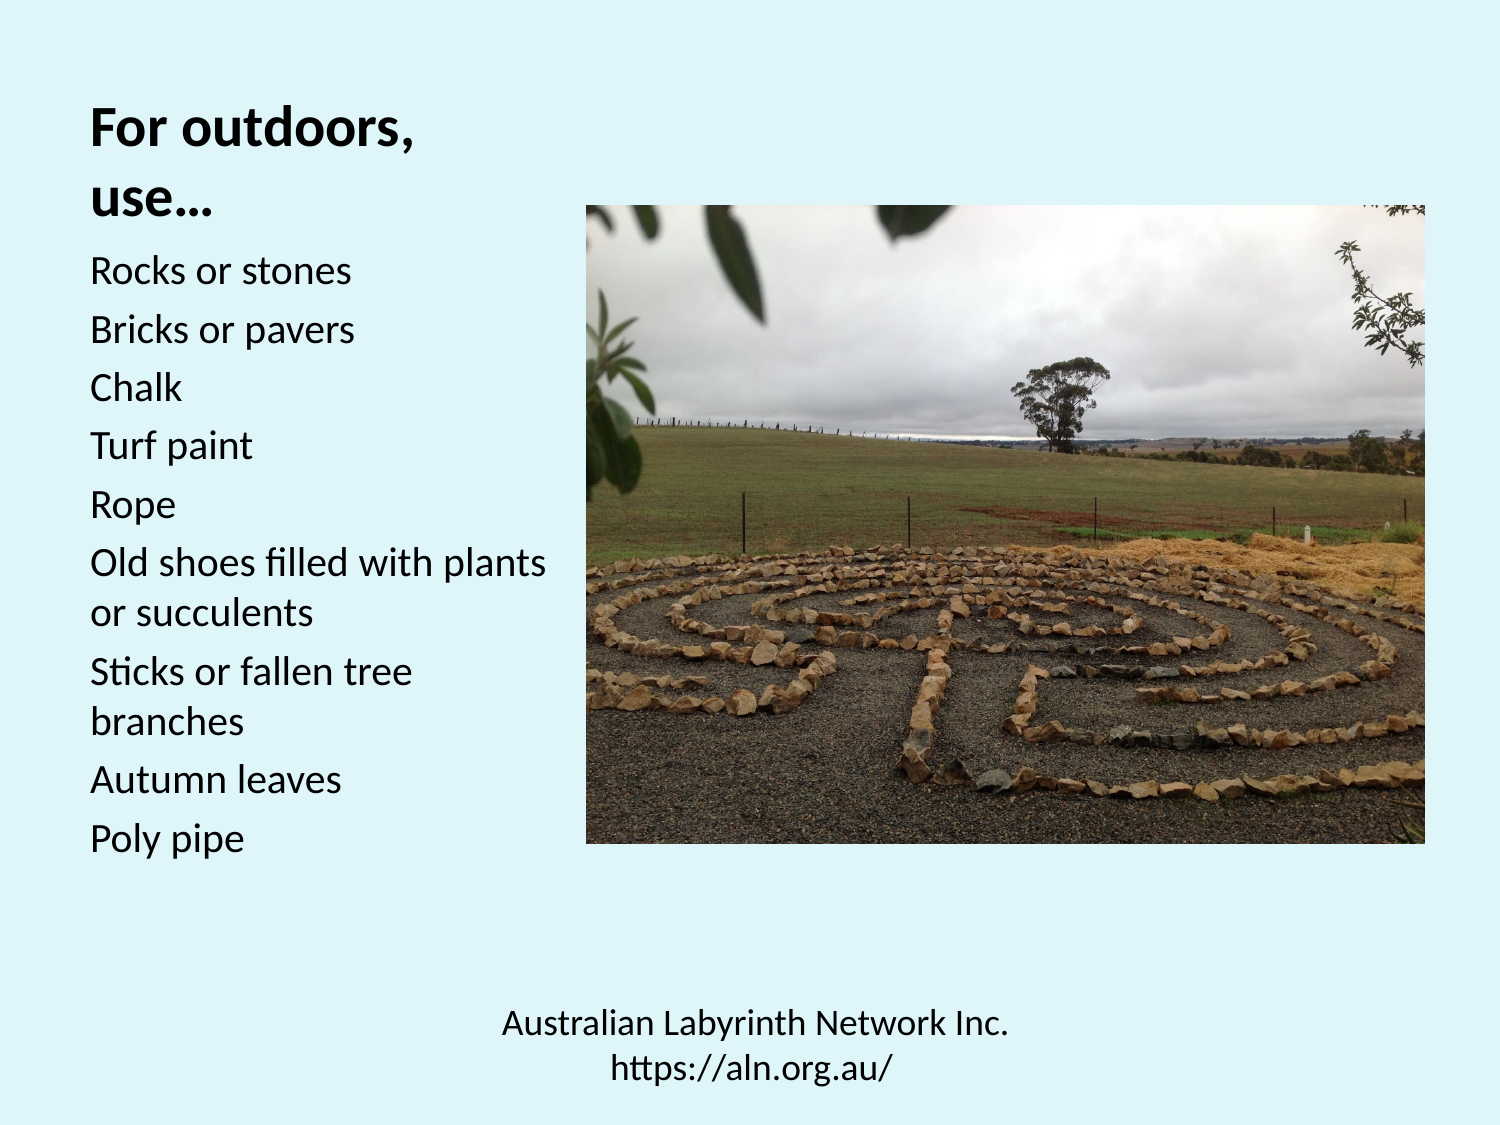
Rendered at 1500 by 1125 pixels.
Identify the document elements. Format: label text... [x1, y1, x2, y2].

title For outdoors, use… [75, 44, 569, 235]
text_box Australian Labyrinth Network Inc. https://aln.org.au/ [431, 990, 1081, 1125]
list Rocks or stones Bricks or pavers Chalk Turf paint Rope Old shoes filled with plants or succulents Sticks or fallen tree branches Autumn leaves Poly pipe [75, 235, 569, 1005]
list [586, 205, 1425, 845]
